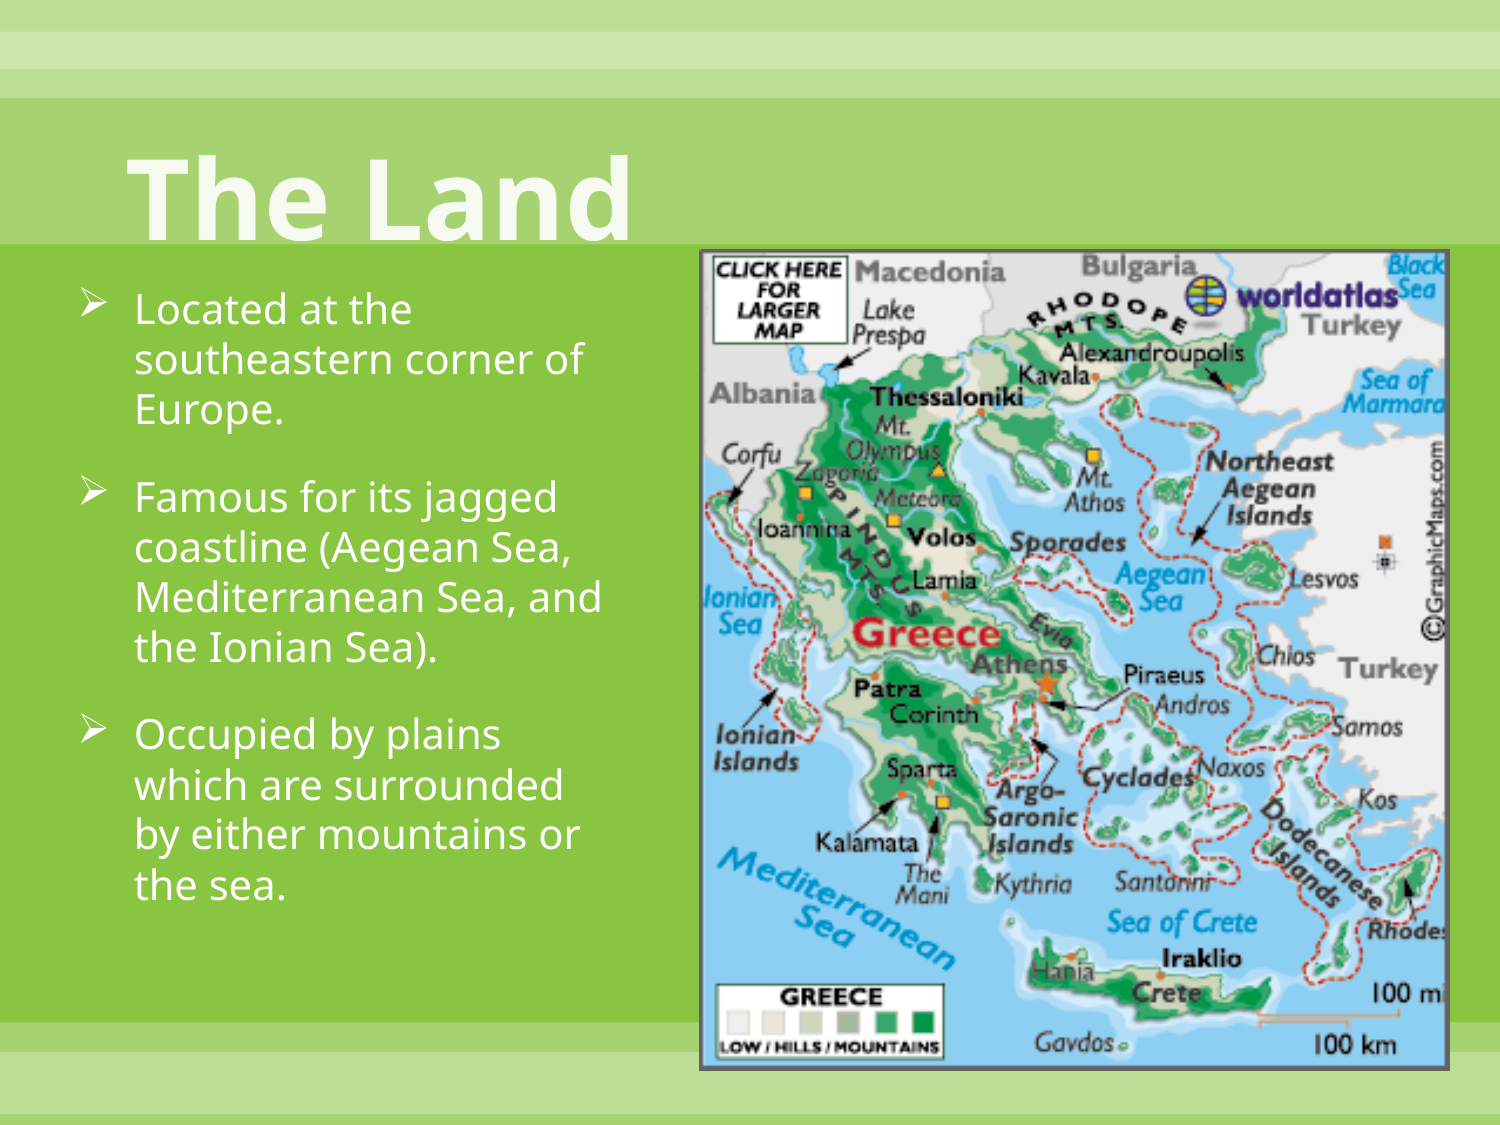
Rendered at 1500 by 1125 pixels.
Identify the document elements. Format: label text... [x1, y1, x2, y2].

picture [0, 0, 1500, 1125]
list Located at the southeastern corner of Europe. Famous for its jagged coastline (Aegean Sea, Mediterranean Sea, and the Ionian Sea). Occupied by plains which are surrounded by either mountains or the sea. [62, 275, 625, 988]
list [698, 248, 1452, 1072]
title The Land [110, 30, 1390, 271]
